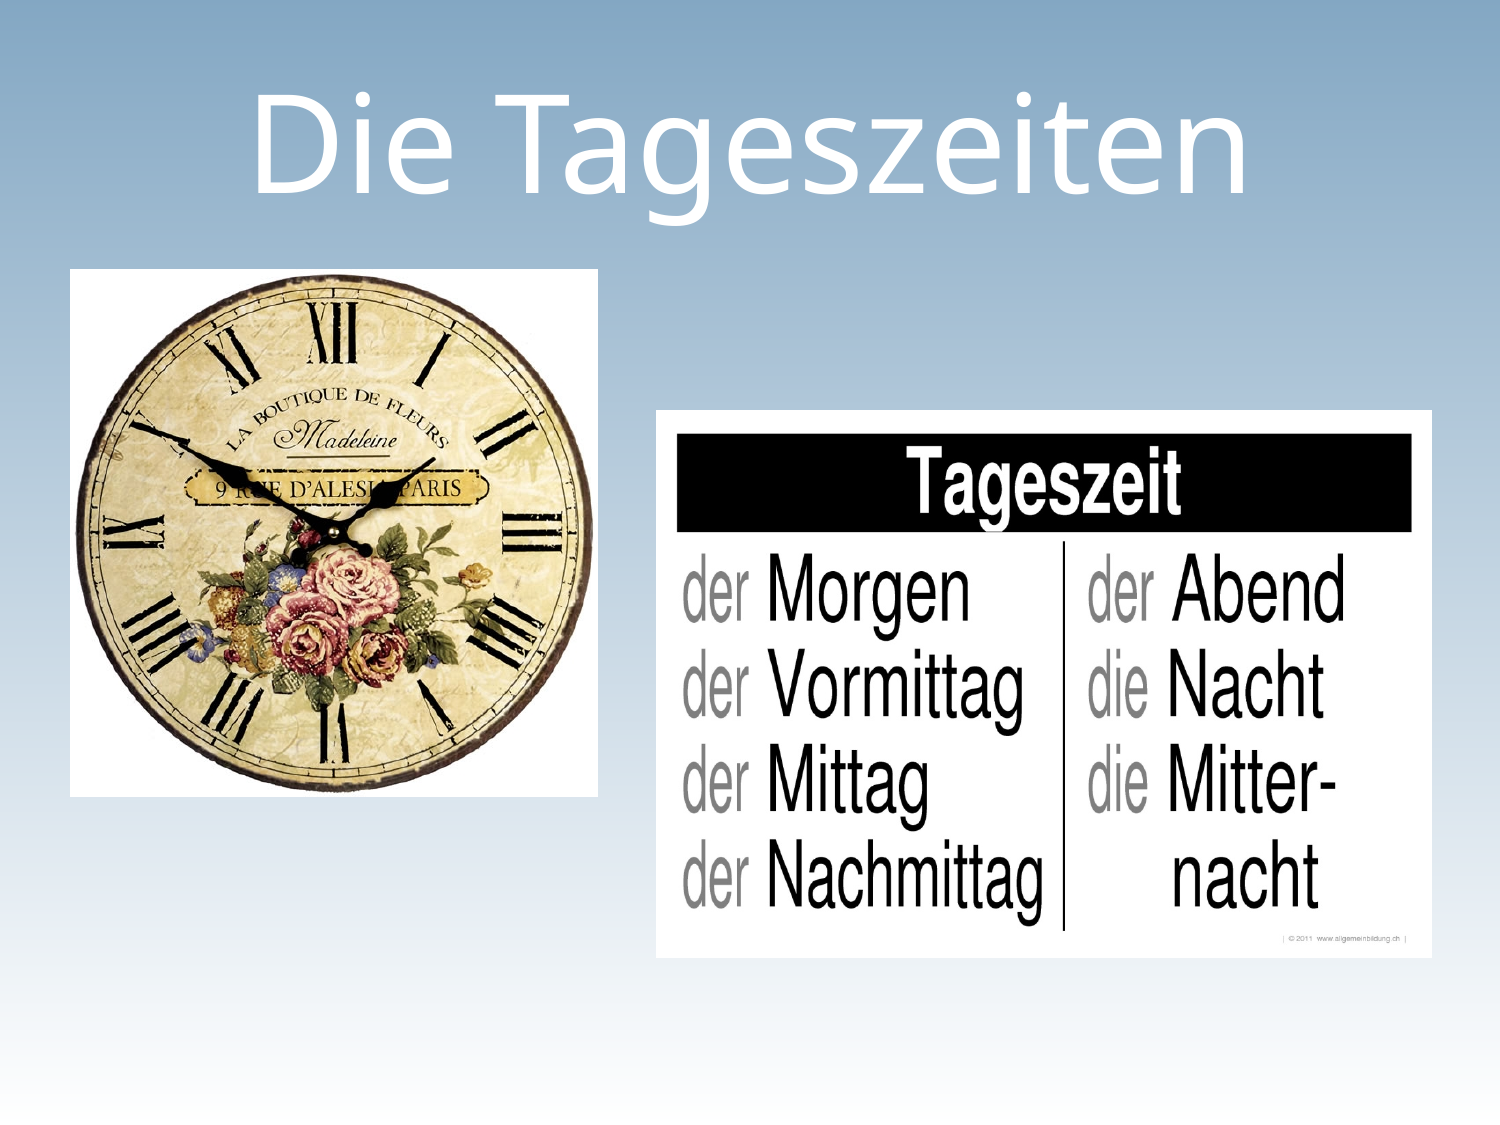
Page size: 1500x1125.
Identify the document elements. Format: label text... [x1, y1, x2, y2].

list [655, 409, 1432, 959]
picture [70, 269, 598, 797]
title Die Tageszeiten [75, 45, 1425, 233]
